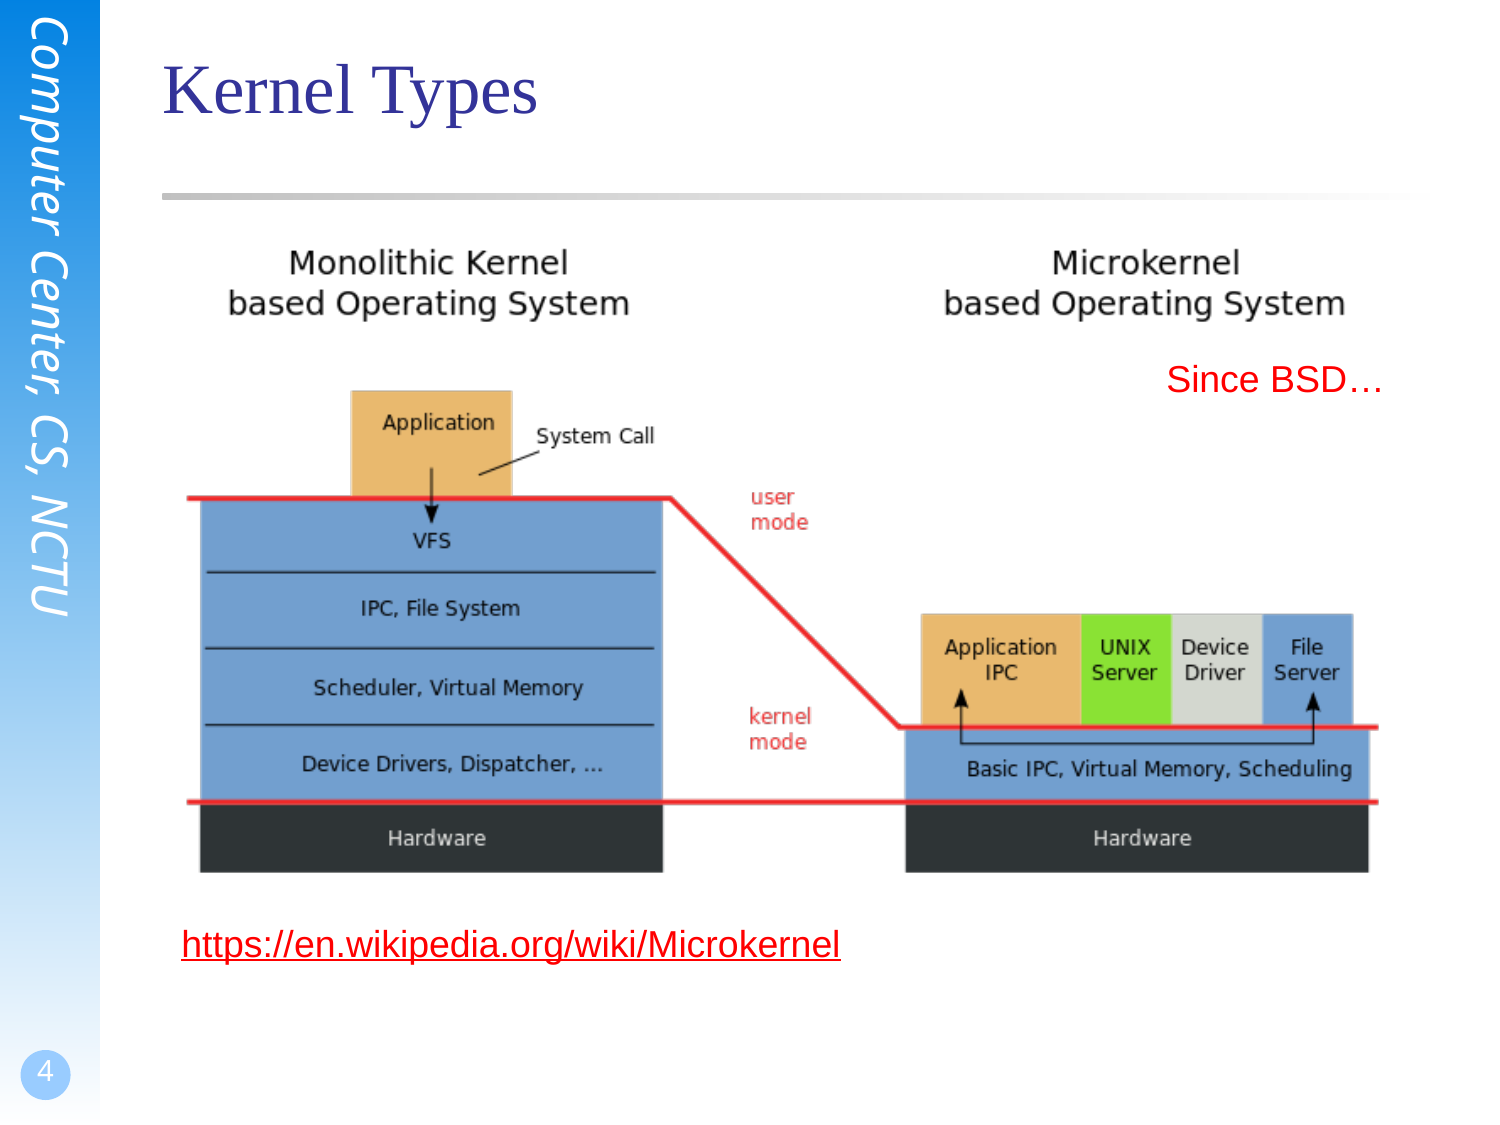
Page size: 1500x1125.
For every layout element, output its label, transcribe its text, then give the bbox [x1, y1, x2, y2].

text_box https://en.wikipedia.org/wiki/Microkernel [166, 912, 856, 973]
title Kernel Types [162, 42, 1438, 231]
picture [149, 224, 1416, 901]
